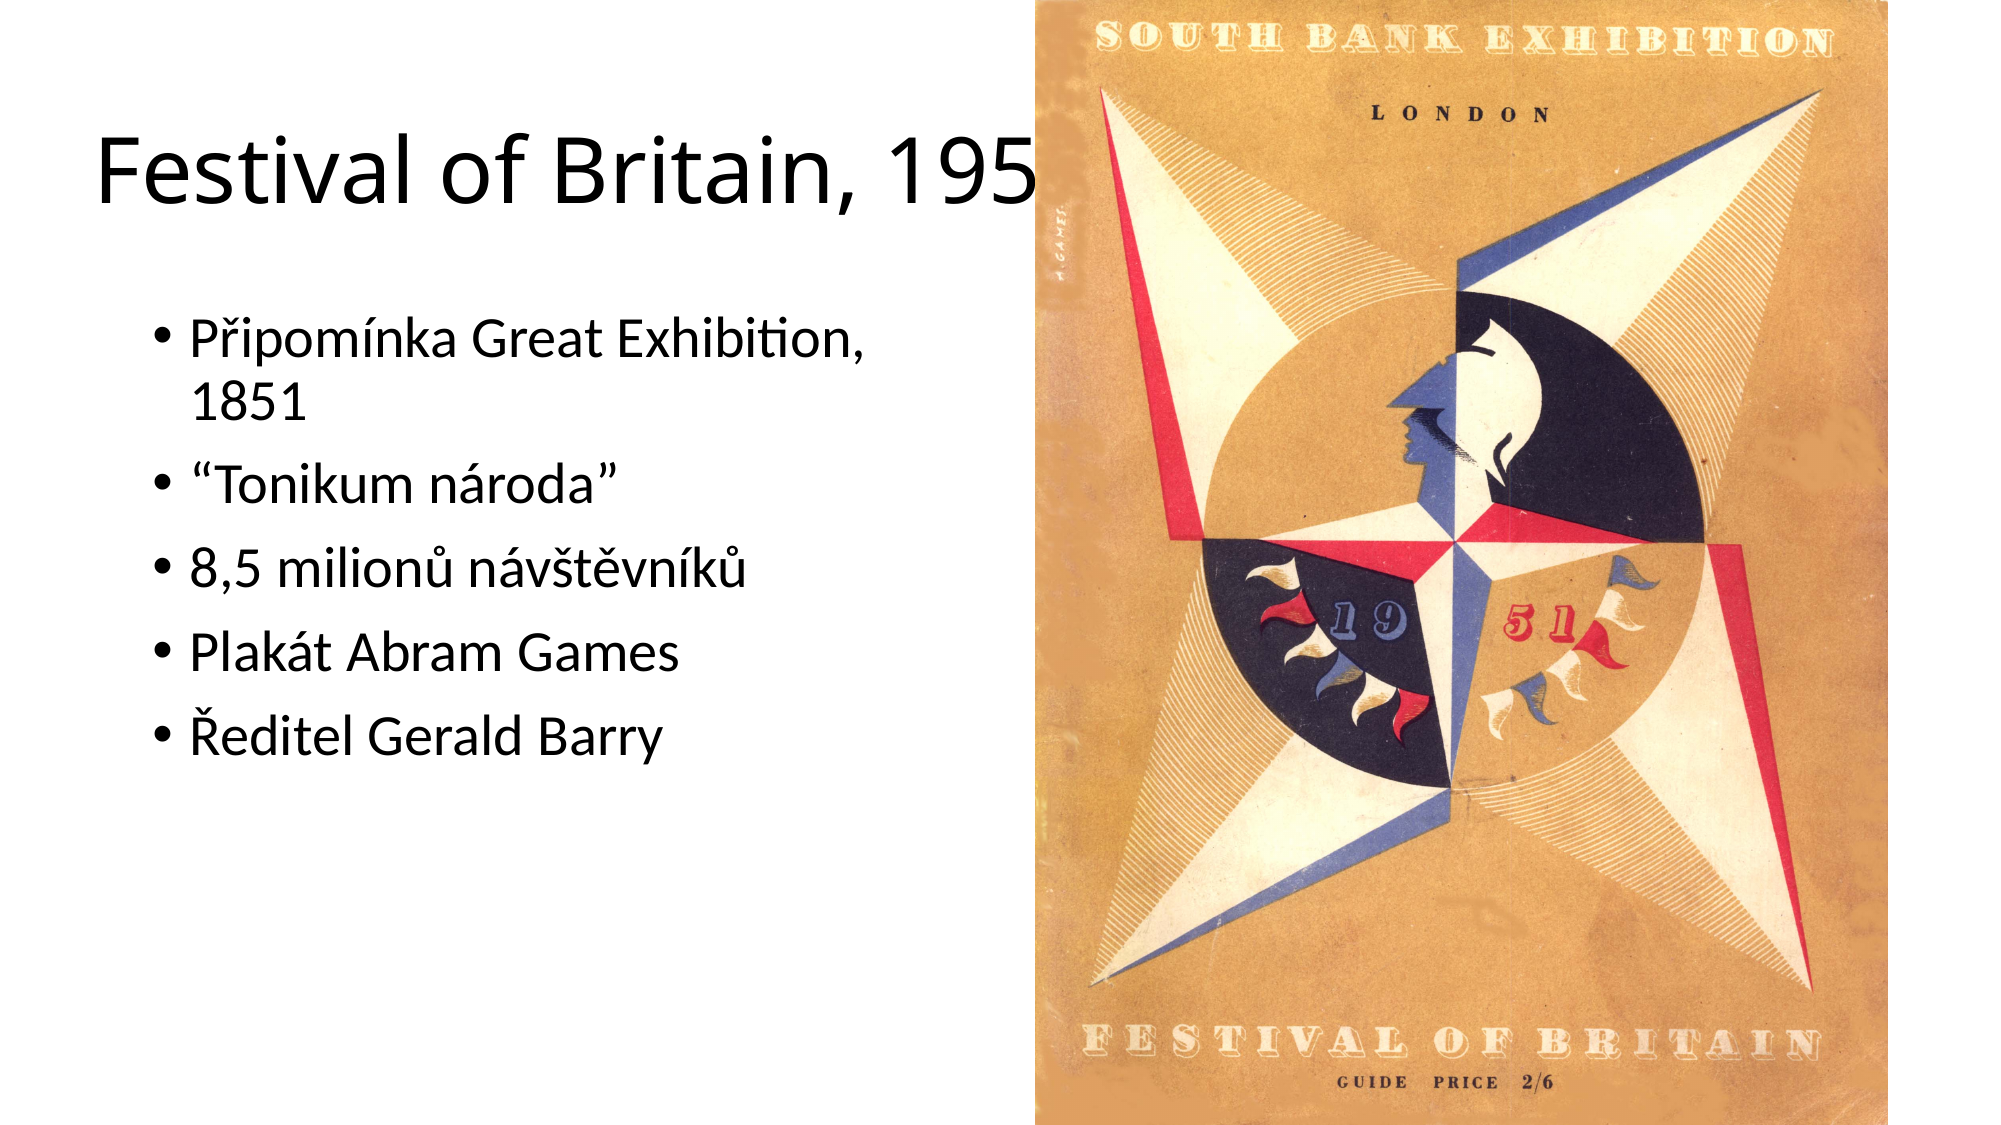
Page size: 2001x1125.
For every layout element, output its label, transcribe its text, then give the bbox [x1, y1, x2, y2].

list Připomínka Great Exhibition, 1851 “Tonikum národa” 8,5 milionů návštěvníků Plakát Abram Games Ředitel Gerald Barry [137, 299, 988, 1014]
title Festival of Britain, 1951 [78, 65, 1035, 283]
picture [1035, 0, 1888, 1125]
